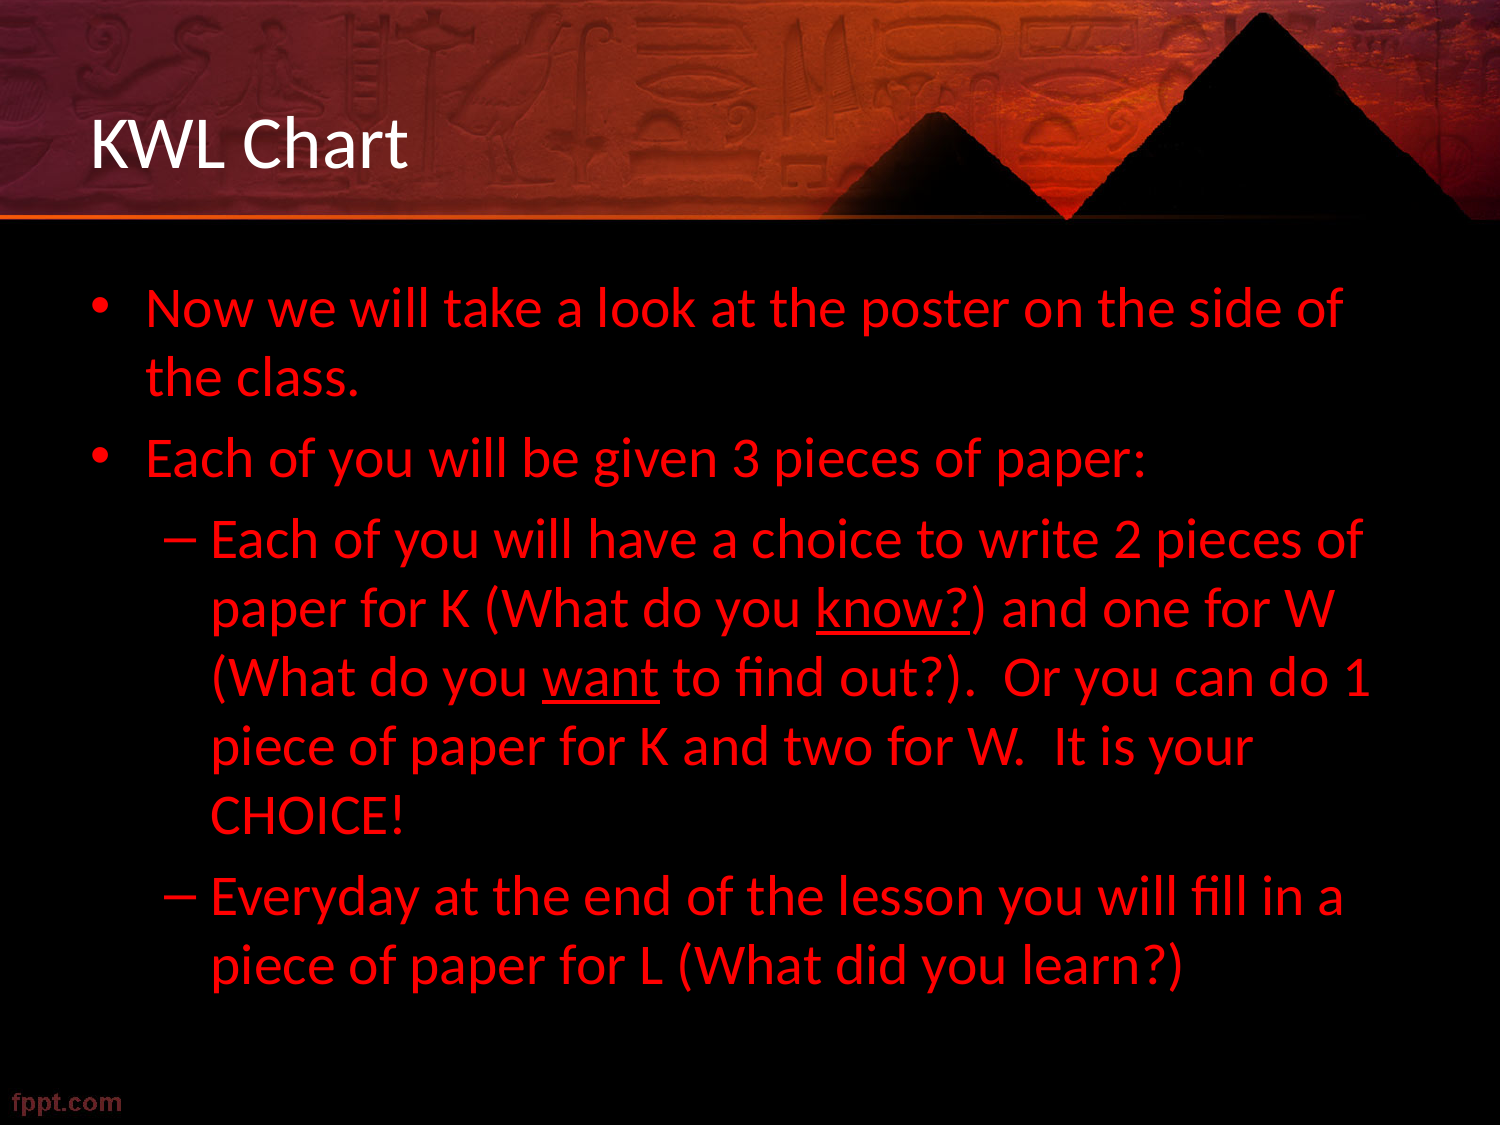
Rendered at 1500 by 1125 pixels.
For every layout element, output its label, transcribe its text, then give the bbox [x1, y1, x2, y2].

list Now we will take a look at the poster on the side of the class. Each of you will be given 3 pieces of paper: Each of you will have a choice to write 2 pieces of paper for K (What do you know?) and one for W (What do you want to find out?). Or you can do 1 piece of paper for K and two for W. It is your CHOICE! Everyday at the end of the lesson you will fill in a piece of paper for L (What did you learn?) [75, 262, 1425, 1005]
picture [0, 0, 1500, 1125]
title KWL Chart [75, 45, 1425, 233]
